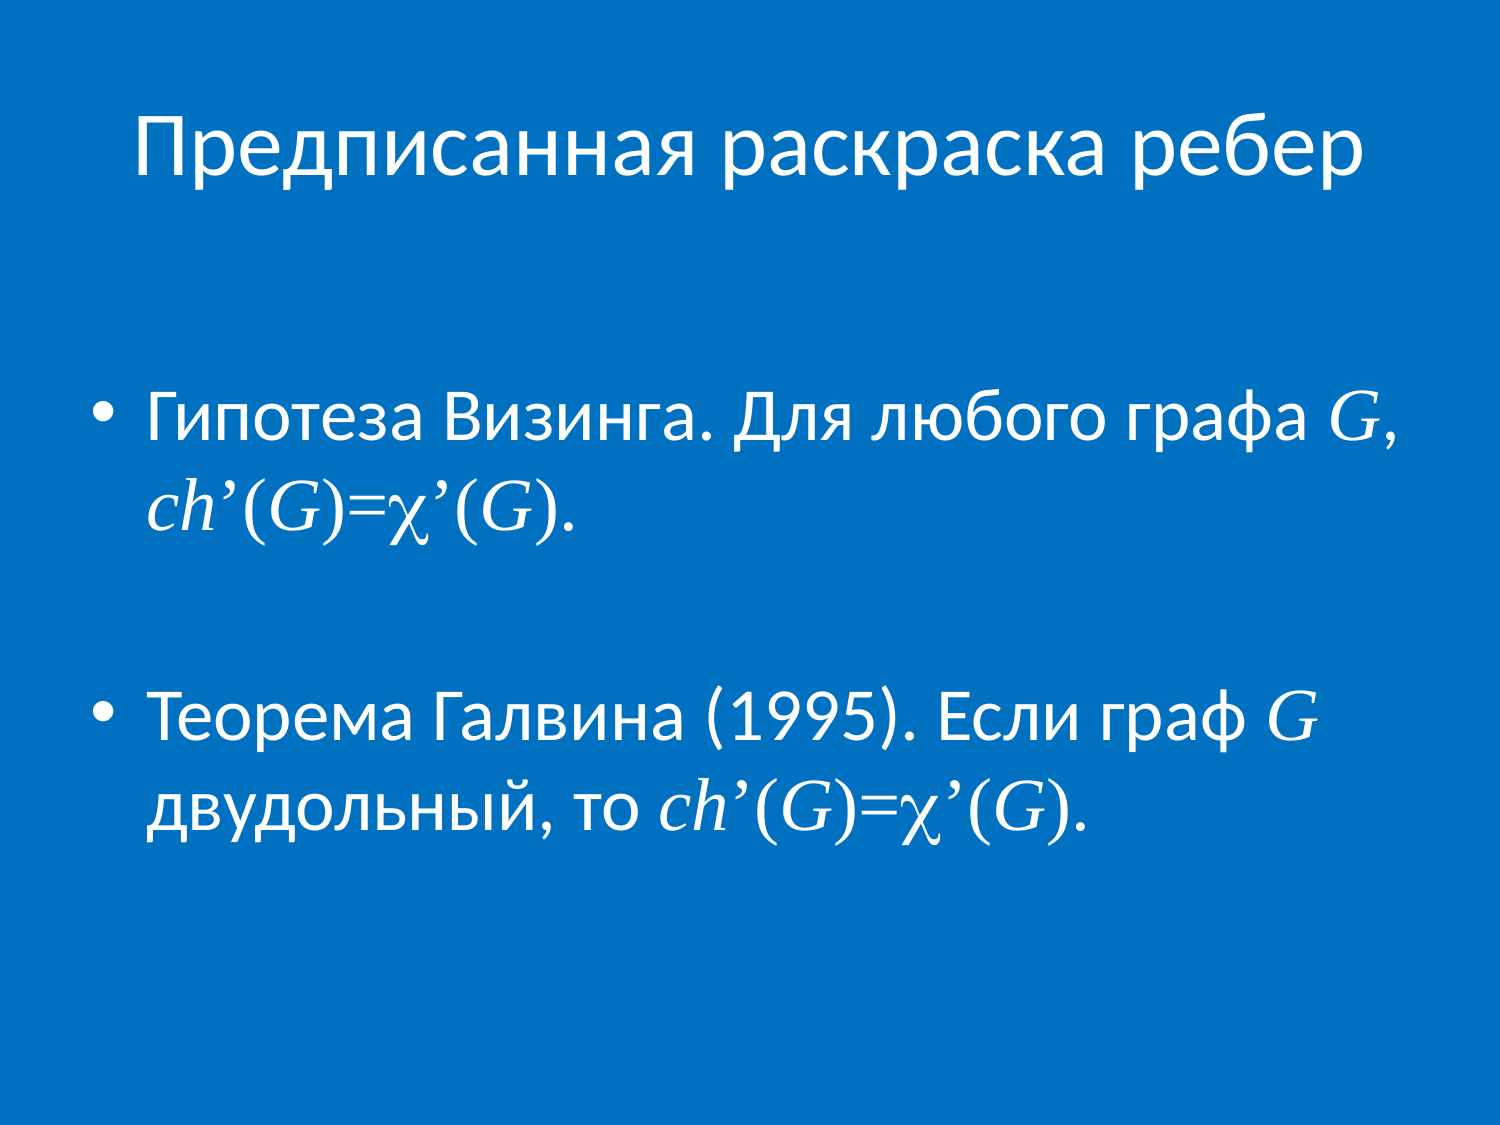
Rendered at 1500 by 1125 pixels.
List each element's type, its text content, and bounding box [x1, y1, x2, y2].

title Предписанная раскраска ребер [75, 45, 1425, 233]
list Гипотеза Визинга. Для любого графа G, ch’(G)=’(G). Теорема Галвина (1995). Если граф G двудольный, то ch’(G)=’(G). [75, 262, 1425, 1005]
